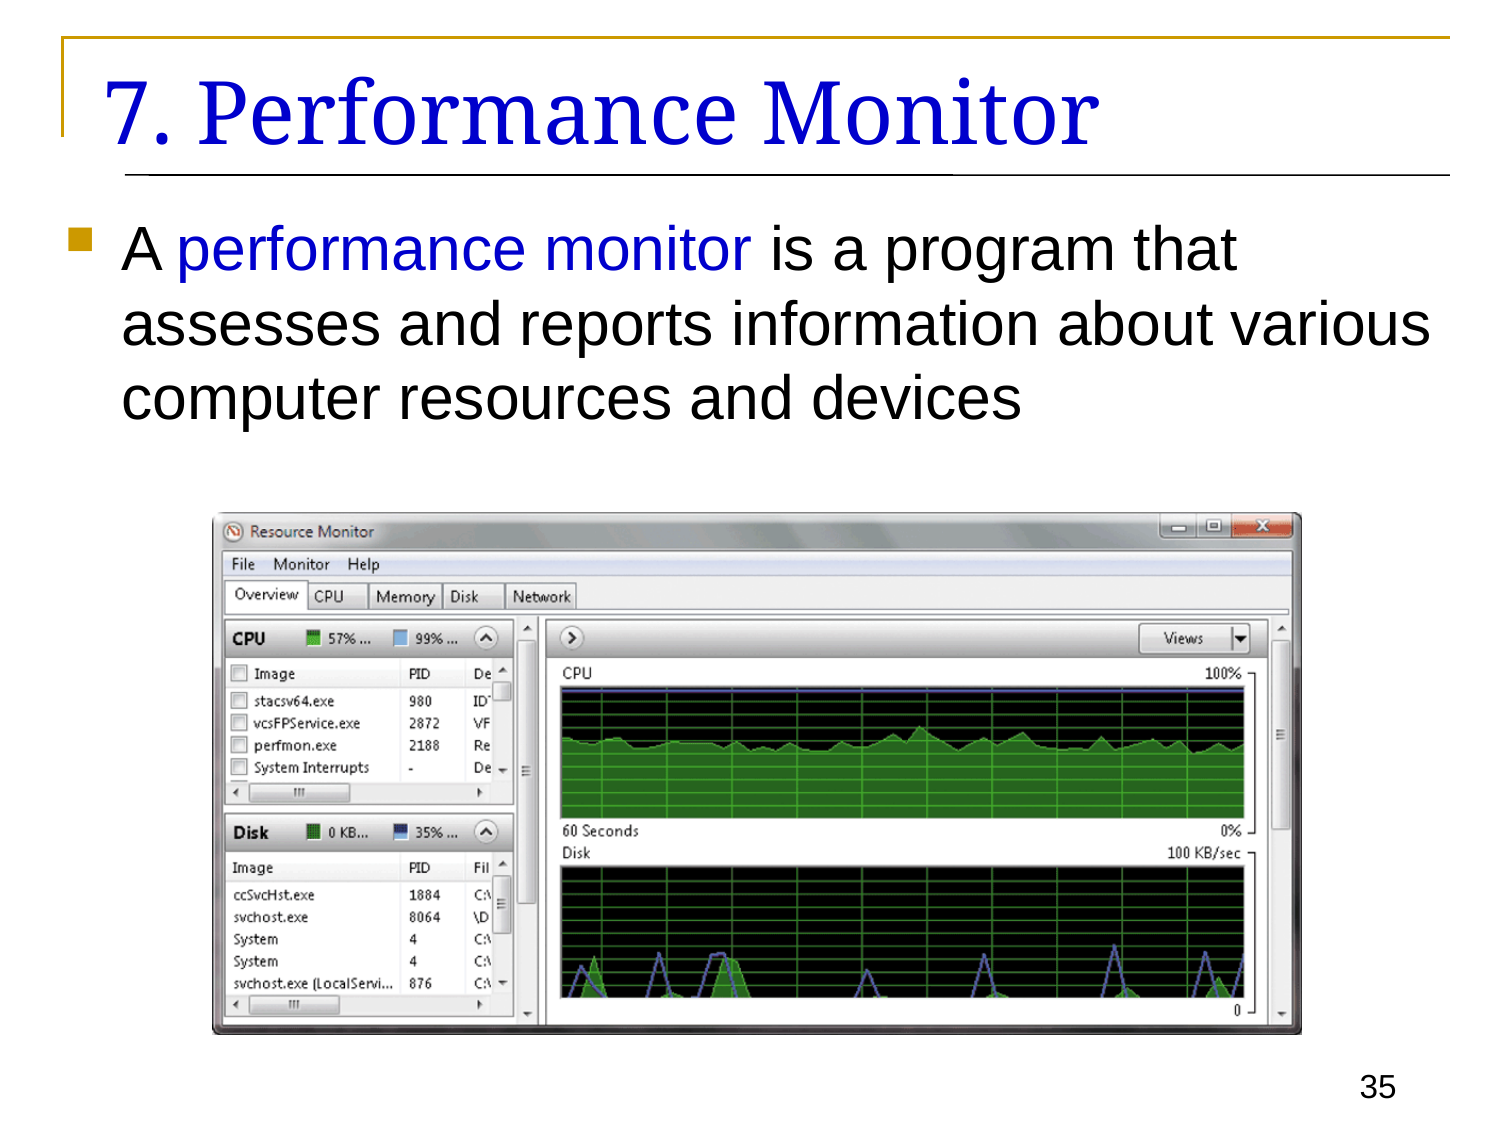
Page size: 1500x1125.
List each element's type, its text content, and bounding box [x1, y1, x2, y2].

list A performance monitor is a program that assesses and reports information about various computer resources and devices [49, 199, 1451, 488]
picture [212, 512, 1302, 1035]
title 7. Performance Monitor [87, 49, 1451, 188]
